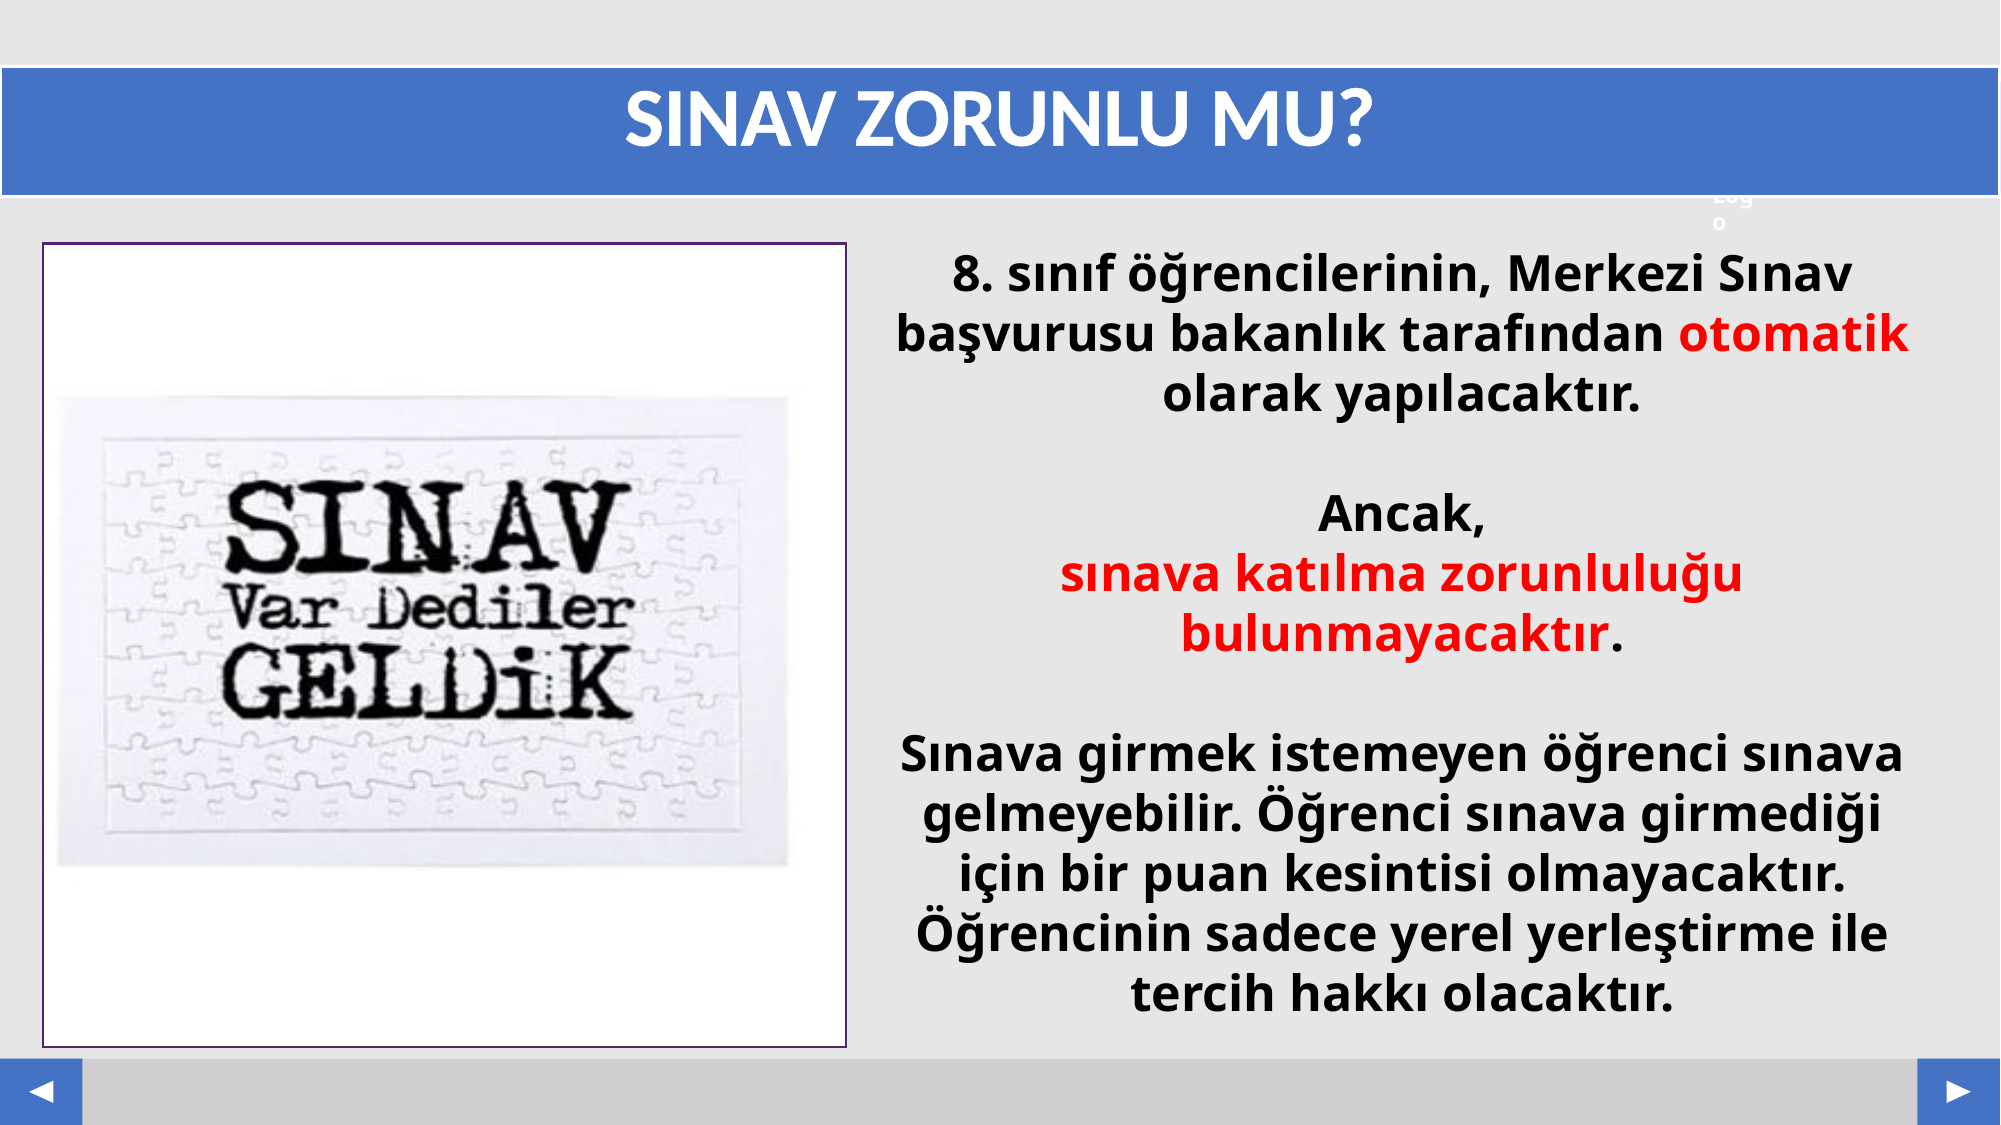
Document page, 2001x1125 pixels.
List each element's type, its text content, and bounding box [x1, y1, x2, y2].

text_box [42, 242, 847, 1048]
text_box 8. sınıf öğrencilerinin, Merkezi Sınav başvurusu bakanlık tarafından otomatik olarak yapılacaktır. Ancak, sınava katılma zorunluluğu bulunmayacaktır. Sınava girmek istemeyen öğrenci sınava gelmeyebilir. Öğrenci sınava girmediği için bir puan kesintisi olmayacaktır. Öğrencinin sadece yerel yerleştirme ile tercih hakkı olacaktır. [871, 231, 1935, 1032]
title SINAV ZORUNLU MU? [0, 65, 2000, 198]
